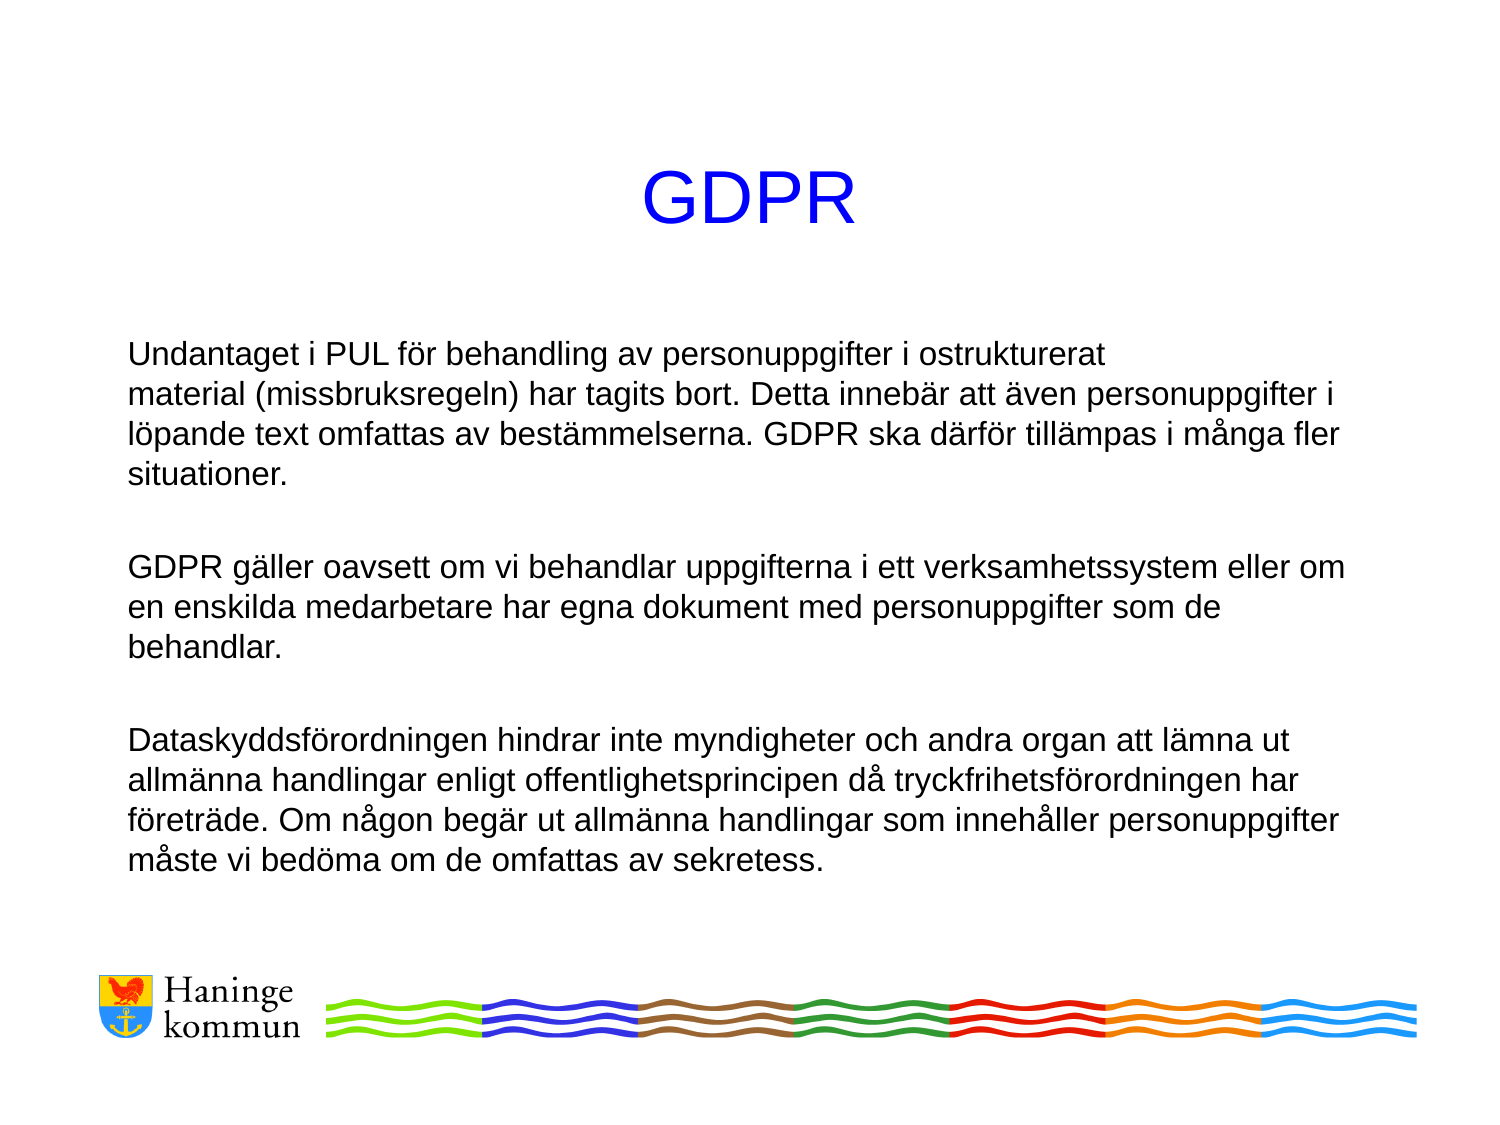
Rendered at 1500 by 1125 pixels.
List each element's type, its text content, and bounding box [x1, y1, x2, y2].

title GDPR [112, 99, 1388, 288]
list Undantaget i PUL för behandling av personuppgifter i ostrukturerat material (missbruksregeln) har tagits bort. Detta innebär att även personuppgifter i löpande text omfattas av bestämmelserna. GDPR ska därför tillämpas i många fler situationer. GDPR gäller oavsett om vi behandlar uppgifterna i ett verksamhetssystem eller om en enskilda medarbetare har egna dokument med personuppgifter som de behandlar. Dataskyddsförordningen hindrar inte myndigheter och andra organ att lämna ut allmänna handlingar enligt offentlighetsprincipen då tryckfrihetsförordningen har företräde. Om någon begär ut allmänna handlingar som innehåller personuppgifter måste vi bedöma om de omfattas av sekretess. [112, 324, 1388, 1000]
picture [326, 999, 1417, 1038]
picture [99, 975, 300, 1038]
